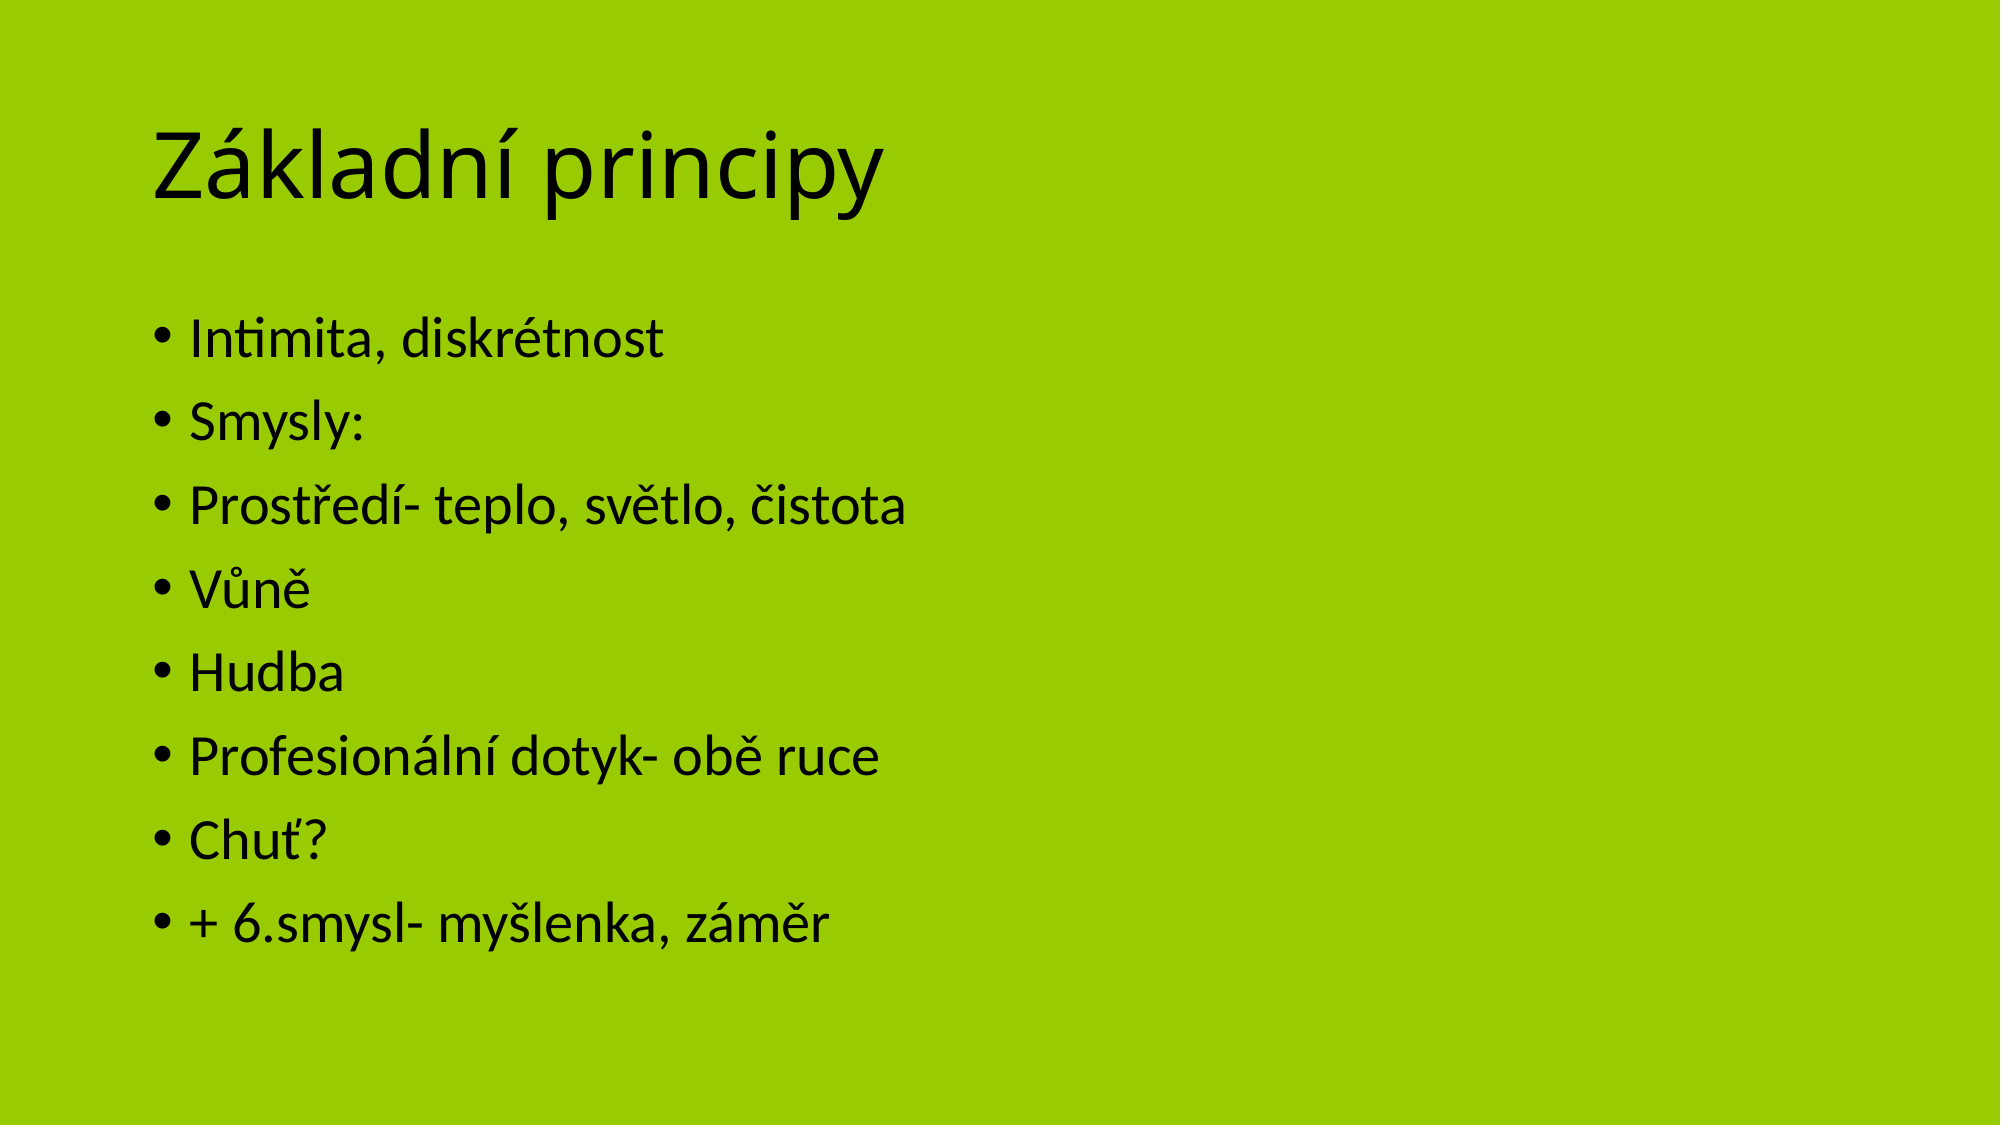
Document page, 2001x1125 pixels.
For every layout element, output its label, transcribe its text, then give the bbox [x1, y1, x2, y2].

list Intimita, diskrétnost Smysly: Prostředí- teplo, světlo, čistota Vůně Hudba Profesionální dotyk- obě ruce Chuť? + 6.smysl- myšlenka, záměr [137, 299, 1863, 1014]
title Základní principy [137, 59, 1863, 278]
